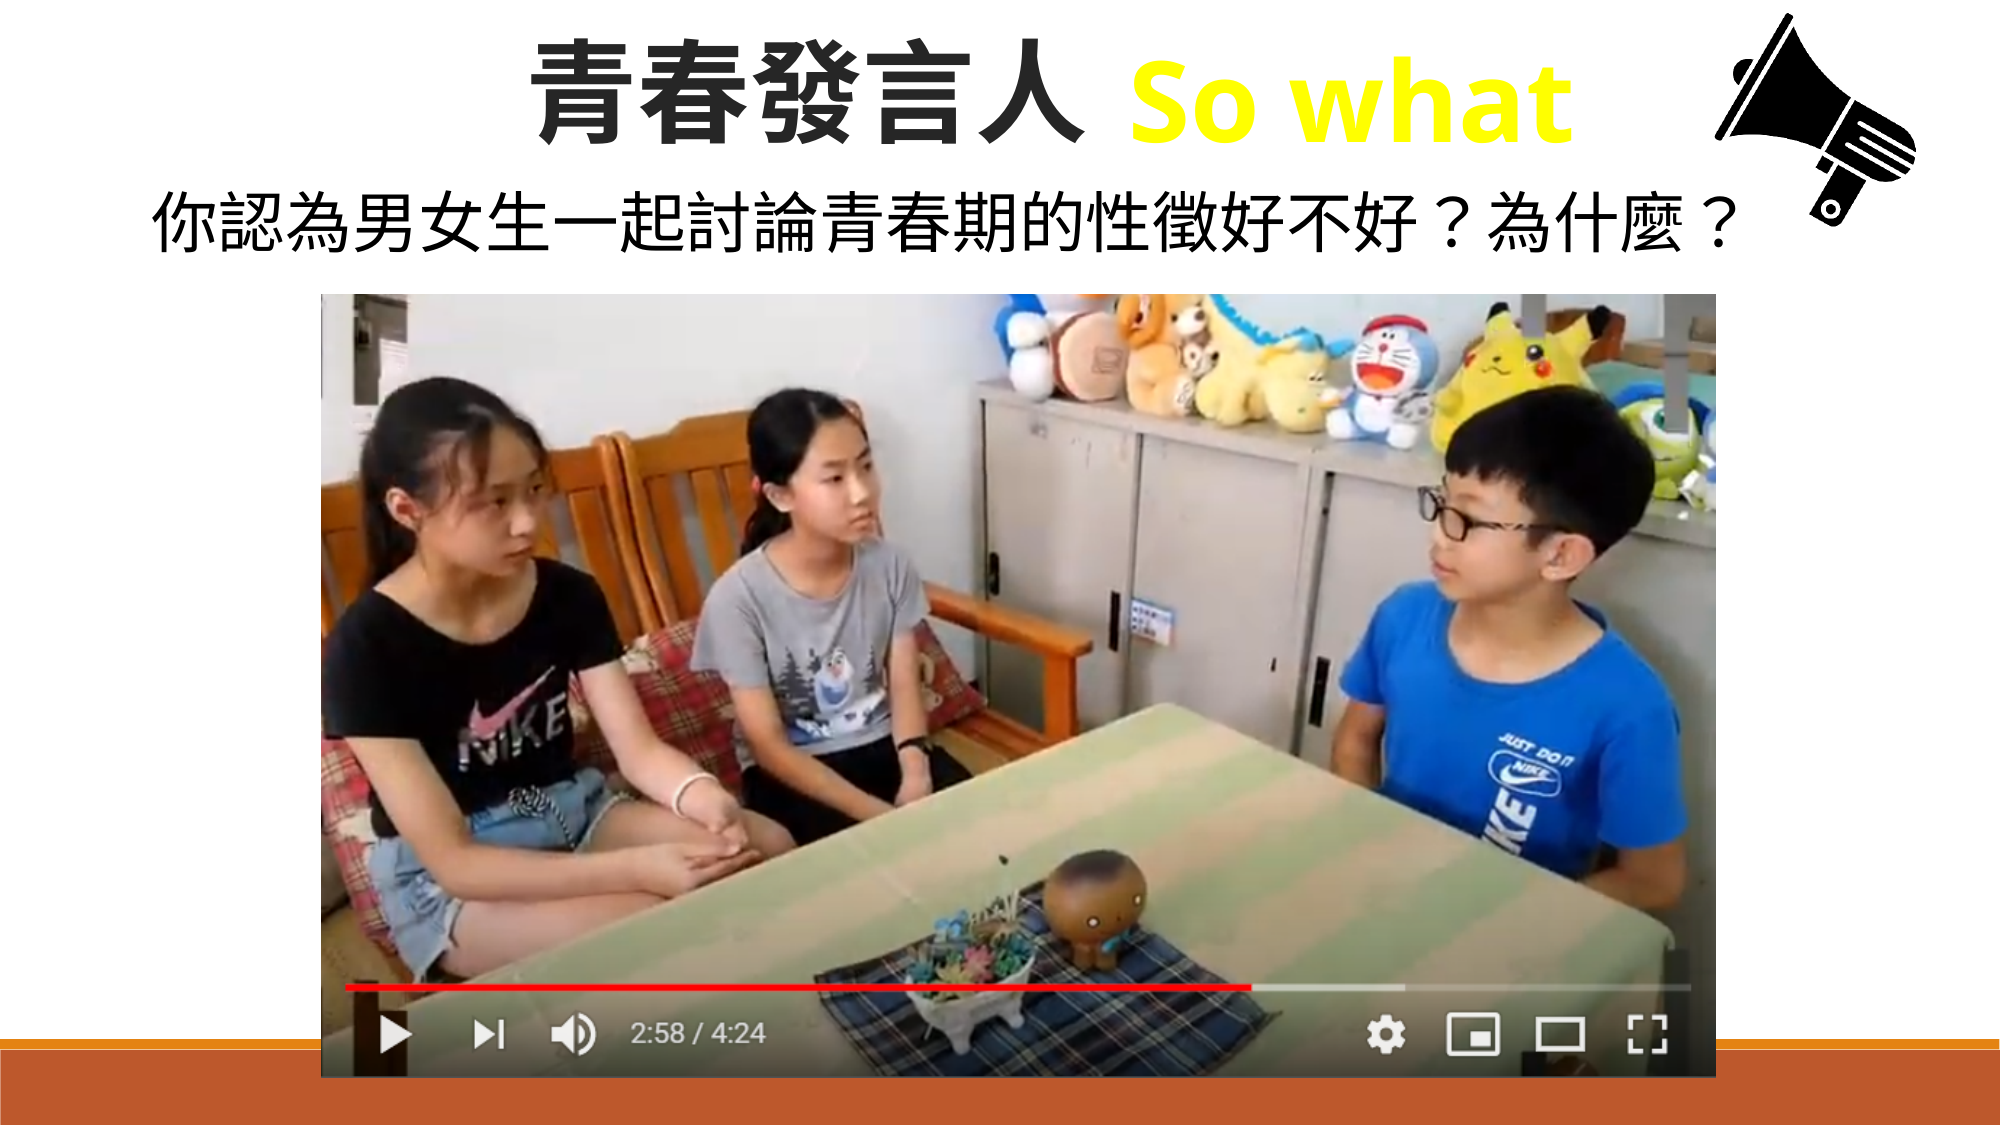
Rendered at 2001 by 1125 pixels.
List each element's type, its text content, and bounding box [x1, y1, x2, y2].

picture [321, 293, 1717, 1079]
picture [1598, 0, 2000, 241]
text_box 你認為男女生一起討論青春期的性徵好不好？為什麼？ [137, 172, 1794, 268]
text_box So what [1113, 22, 1592, 172]
text_box 青春發言人 [510, 14, 1103, 165]
